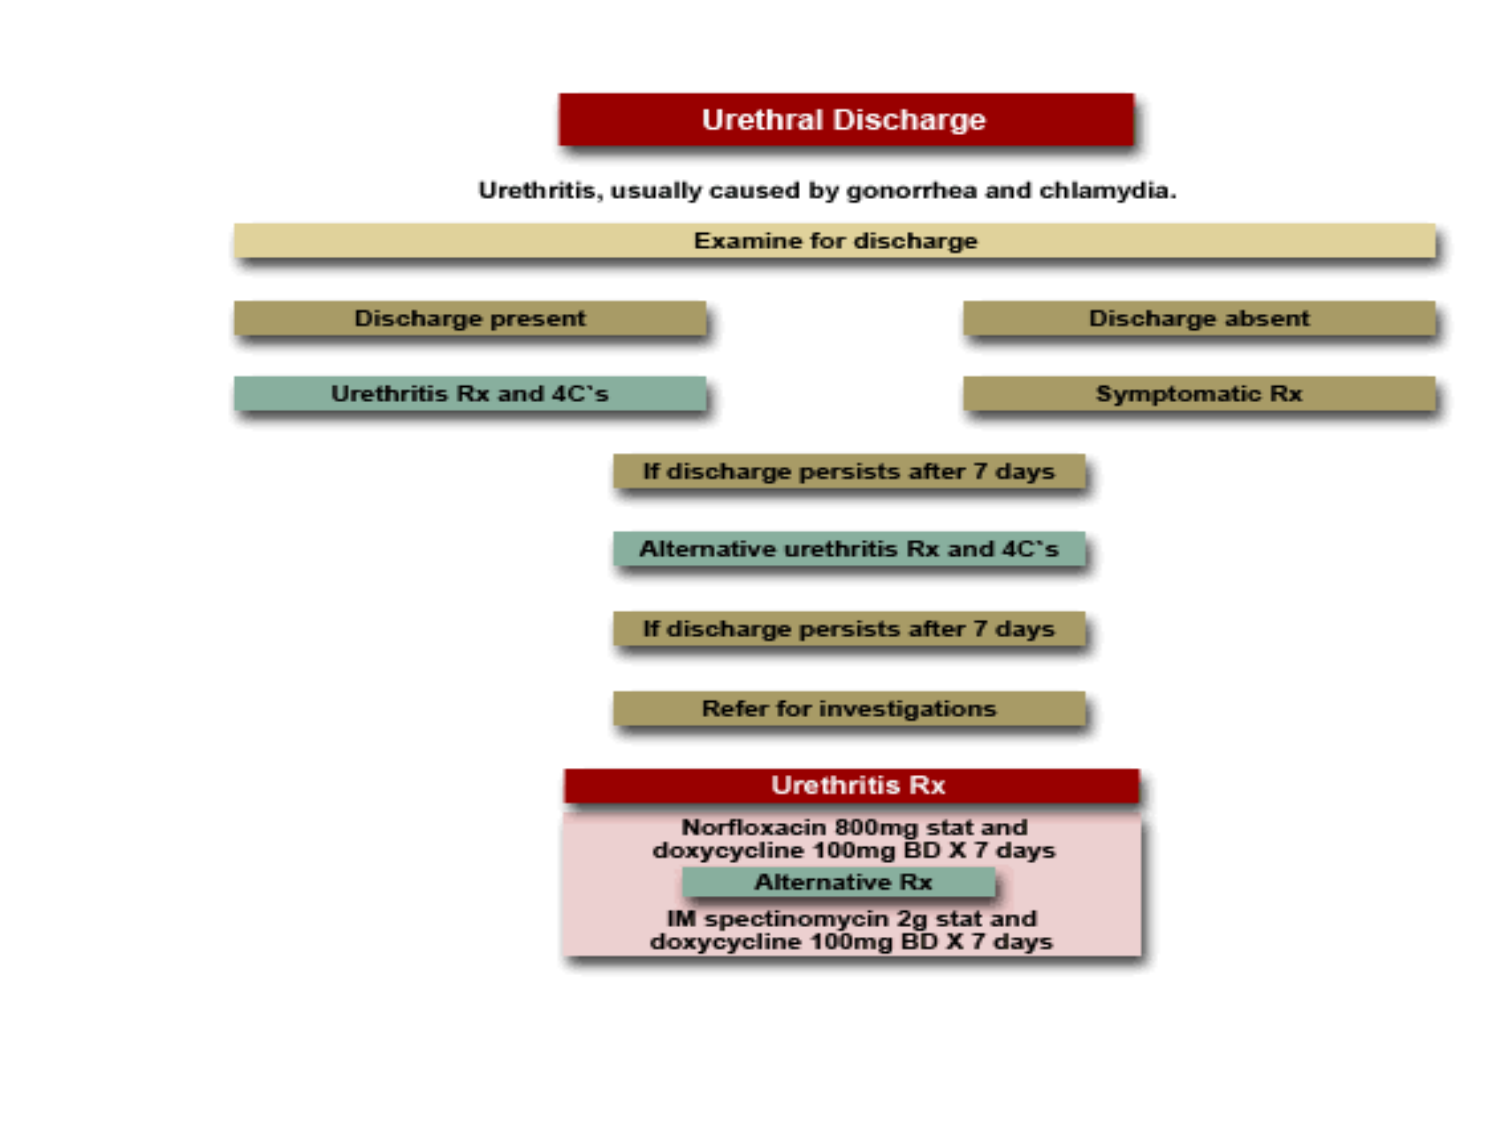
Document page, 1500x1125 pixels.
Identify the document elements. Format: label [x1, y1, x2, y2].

picture [174, 87, 1500, 1001]
